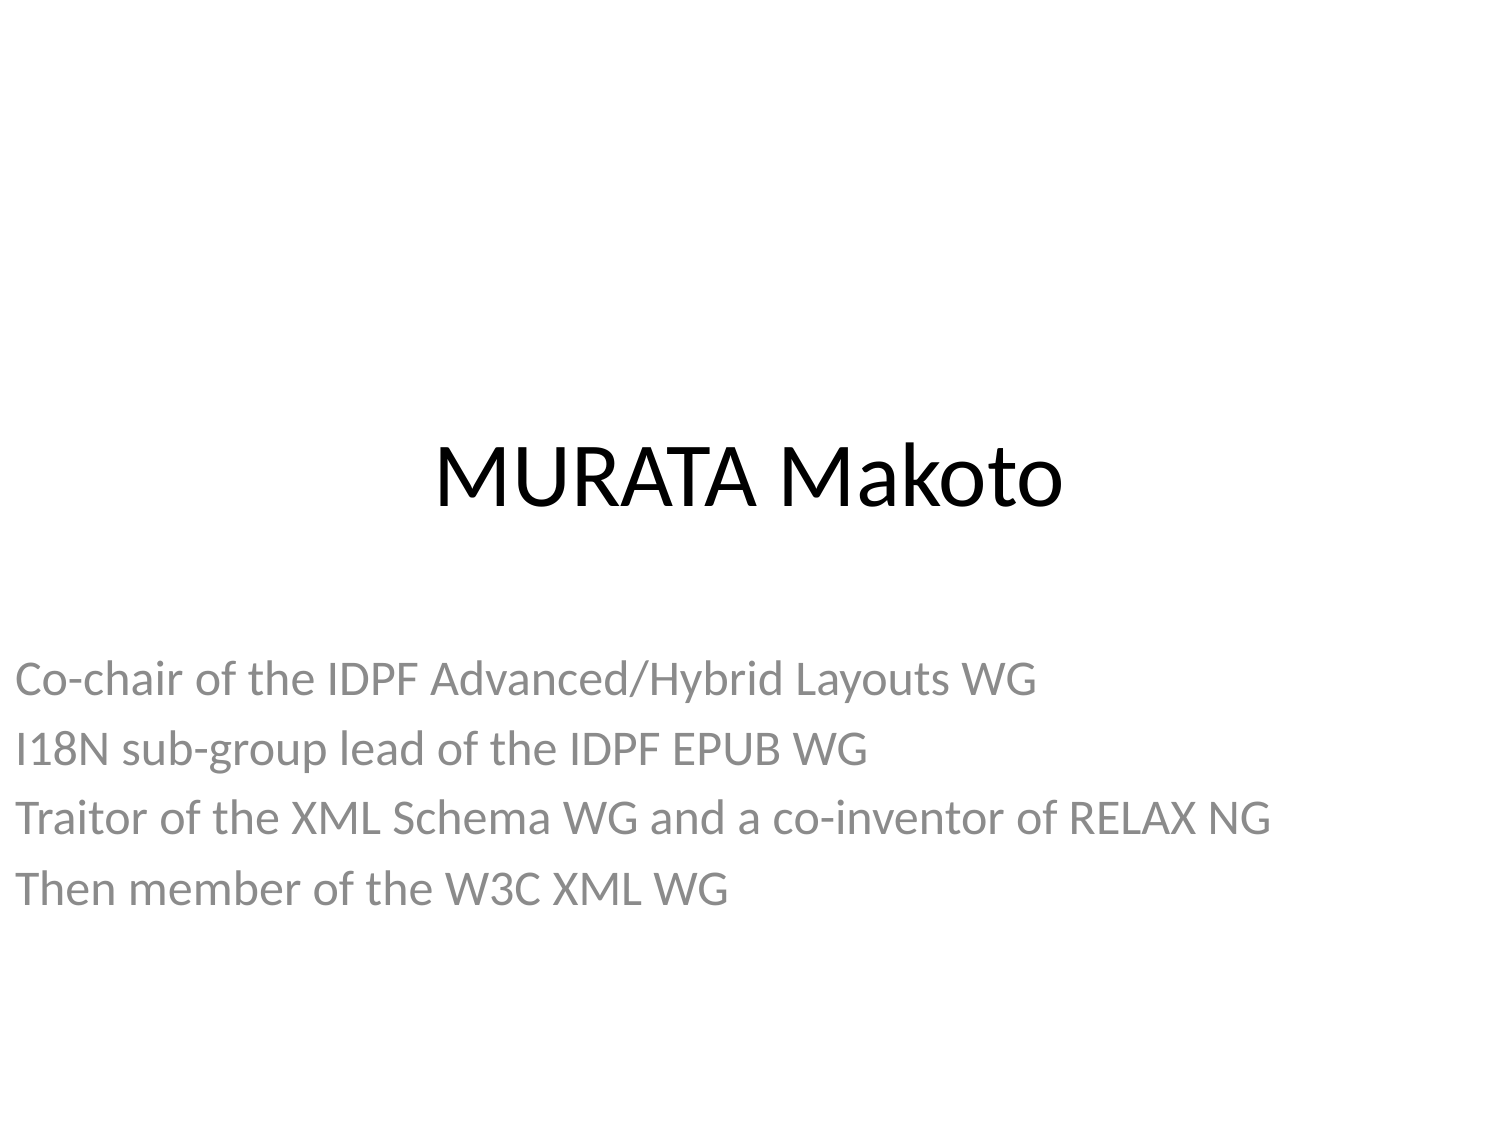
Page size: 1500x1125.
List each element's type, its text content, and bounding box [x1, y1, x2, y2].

subtitle Co-chair of the IDPF Advanced/Hybrid Layouts WG I18N sub-group lead of the IDPF EPUB WG Traitor of the XML Schema WG and a co-inventor of RELAX NG Then member of the W3C XML WG [0, 637, 1500, 925]
title MURATA Makoto [112, 349, 1388, 591]
